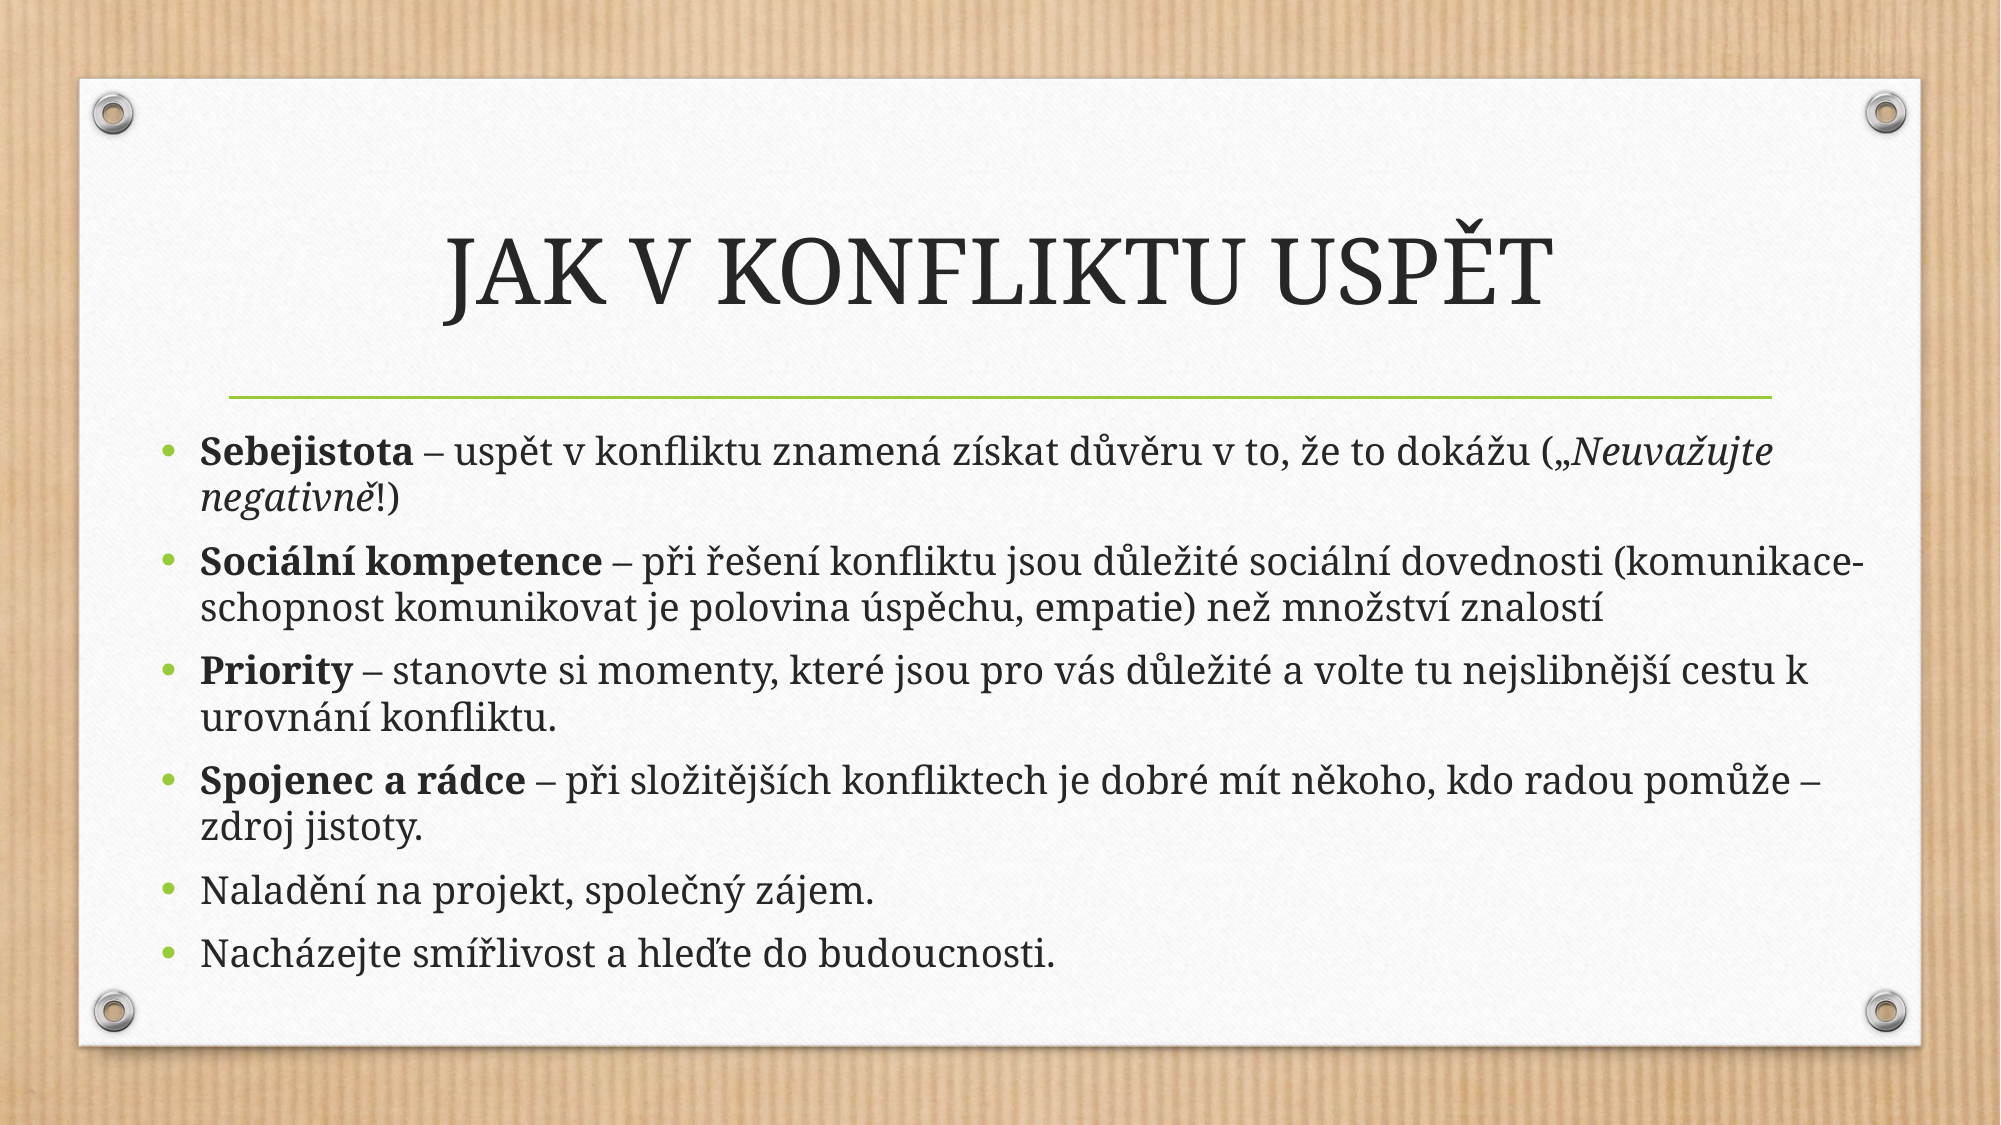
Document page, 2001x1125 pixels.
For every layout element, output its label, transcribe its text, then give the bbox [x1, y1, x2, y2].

list Sebejistota – uspět v konfliktu znamená získat důvěru v to, že to dokážu („Neuvažujte negativně!) Sociální kompetence – při řešení konfliktu jsou důležité sociální dovednosti (komunikace- schopnost komunikovat je polovina úspěchu, empatie) než množství znalostí Priority – stanovte si momenty, které jsou pro vás důležité a volte tu nejslibnější cestu k urovnání konfliktu. Spojenec a rádce – při složitějších konfliktech je dobré mít někoho, kdo radou pomůže – zdroj jistoty. Naladění na projekt, společný zájem. Nacházejte smířlivost a hleďte do budoucnosti. [145, 419, 1886, 1004]
title JAK V KONFLIKTU USPĚT [212, 161, 1788, 375]
picture [0, 0, 2001, 1125]
